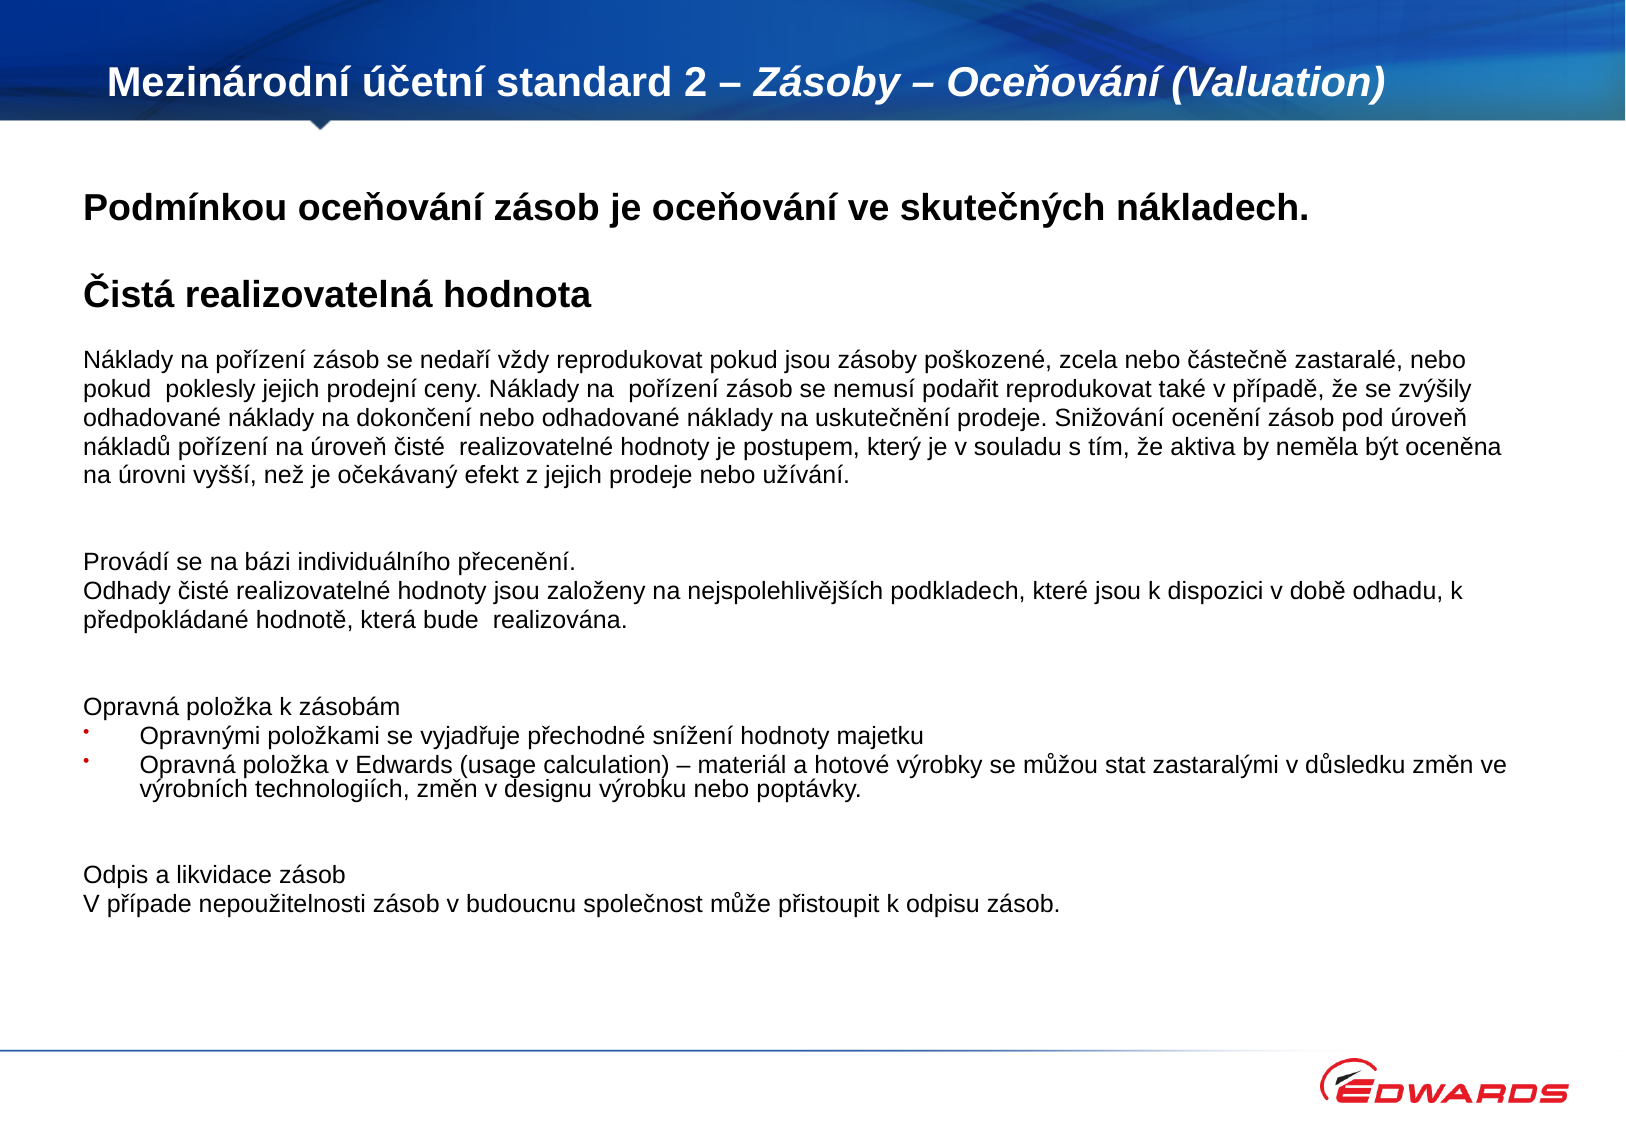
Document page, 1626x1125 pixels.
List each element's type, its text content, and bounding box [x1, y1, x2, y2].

list Podmínkou oceňování zásob je oceňování ve skutečných nákladech. Čistá realizovatelná hodnota Náklady na pořízení zásob se nedaří vždy reprodukovat pokud jsou zásoby poškozené, zcela nebo částečně zastaralé, nebo pokud poklesly jejich prodejní ceny. Náklady na pořízení zásob se nemusí podařit reprodukovat také v případě, že se zvýšily odhadované náklady na dokončení nebo odhadované náklady na uskutečnění prodeje. Snižování ocenění zásob pod úroveň nákladů pořízení na úroveň čisté realizovatelné hodnoty je postupem, který je v souladu s tím, že aktiva by neměla být oceněna na úrovni vyšší, než je očekávaný efekt z jejich prodeje nebo užívání. Provádí se na bázi individuálního přecenění. Odhady čisté realizovatelné hodnoty jsou založeny na nejspolehlivějších podkladech, které jsou k dispozici v době odhadu, k předpokládané hodnotě, která bude realizována. Opravná položka k zásobám Opravnými položkami se vyjadřuje přechodné snížení hodnoty majetku Opravná položka v Edwards (usage calculation) – materiál a hotové výrobky se můžou stat zastaralými v důsledku změn ve výrobních technologiích, změn v designu výrobku nebo poptávky. Odpis a likvidace zásob V případe nepoužitelnosti zásob v budoucnu společnost může přistoupit k odpisu zásob. [68, 184, 1534, 988]
title Mezinárodní účetní standard 2 – Zásoby – Oceňování (Valuation) [91, 42, 1557, 118]
picture [0, 0, 1626, 1125]
